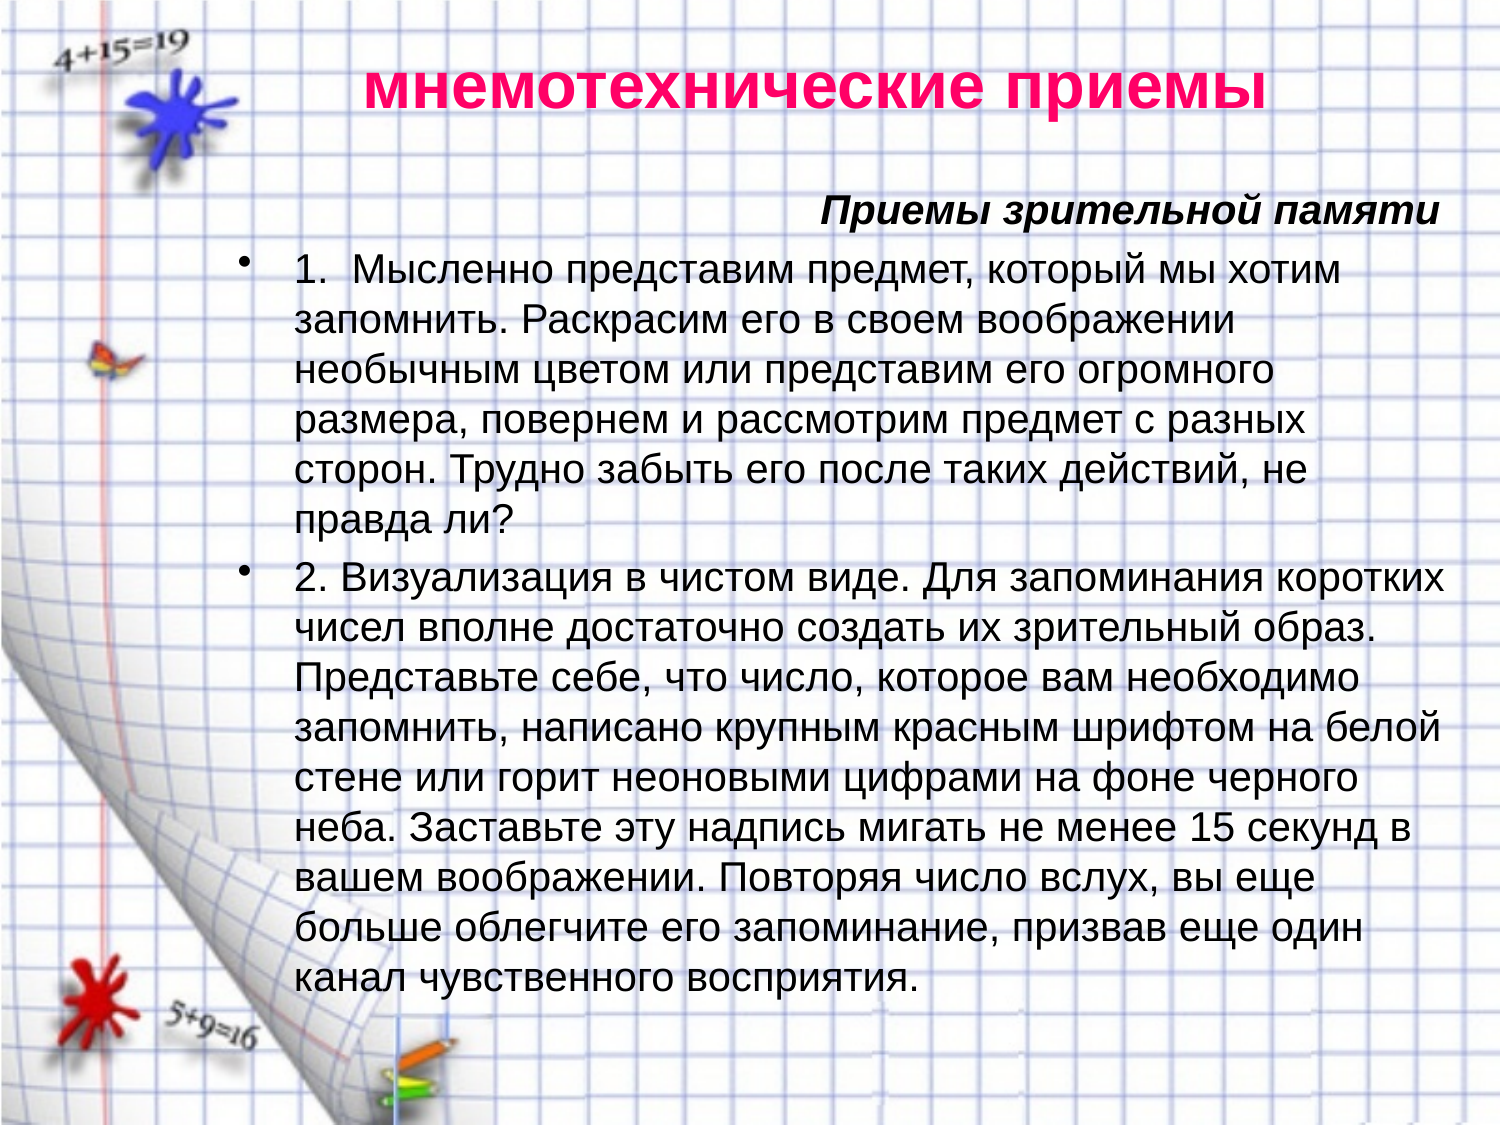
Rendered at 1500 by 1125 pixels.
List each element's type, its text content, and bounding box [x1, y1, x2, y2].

picture [0, 0, 1500, 1125]
title мнемотехнические приемы [149, 34, 1500, 130]
list Приемы зрительной памяти 1. Мысленно представим предмет, который мы хотим запомнить. Раскрасим его в своем воображении необычным цветом или представим его огромного размера, повернем и рассмотрим предмет с разных сторон. Трудно забыть его после таких действий, не правда ли? 2. Визуализация в чистом виде. Для запоминания коротких чисел вполне достаточно создать их зрительный образ. Представьте себе, что число, которое вам необходимо запомнить, написано крупным красным шрифтом на белой стене или горит неоновыми цифрами на фоне черного неба. Заставьте эту надпись мигать не менее 15 секунд в вашем воображении. Повторяя число вслух, вы еще больше облегчите его запоминание, призвав еще один канал чувственного восприятия. [222, 175, 1468, 1020]
